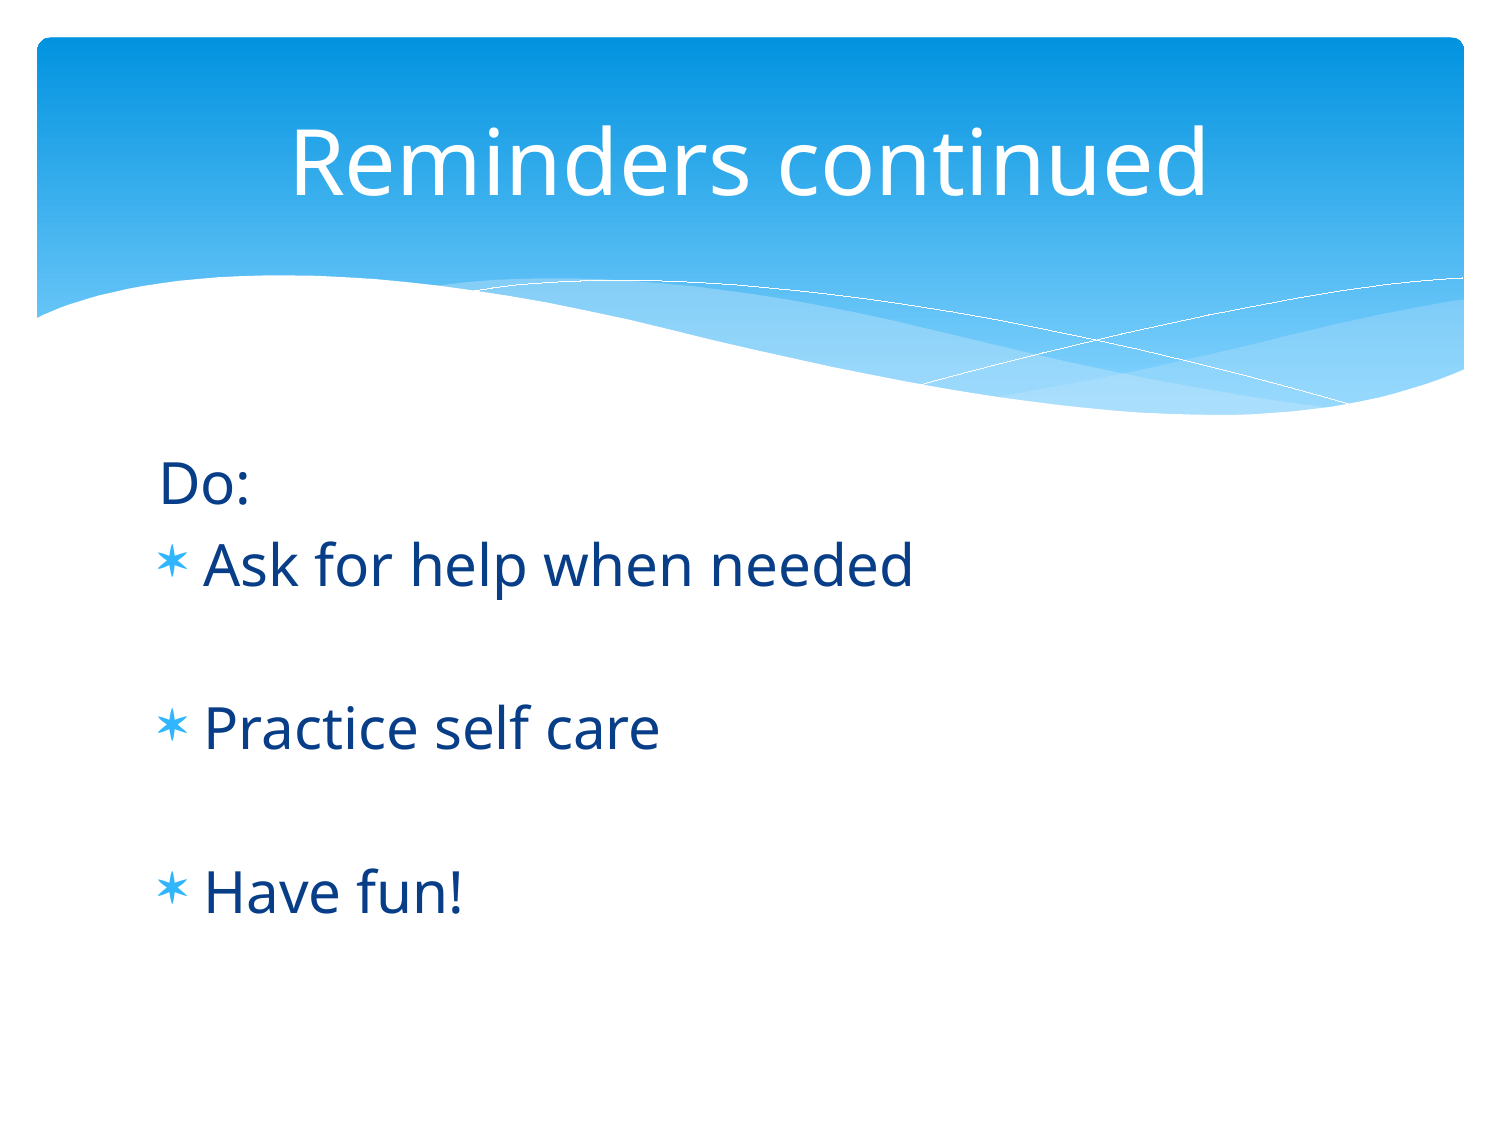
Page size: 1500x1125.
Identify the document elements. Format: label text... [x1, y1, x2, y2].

list Do: Ask for help when needed Practice self care Have fun! [143, 438, 1359, 1005]
title Reminders continued [75, 55, 1425, 261]
